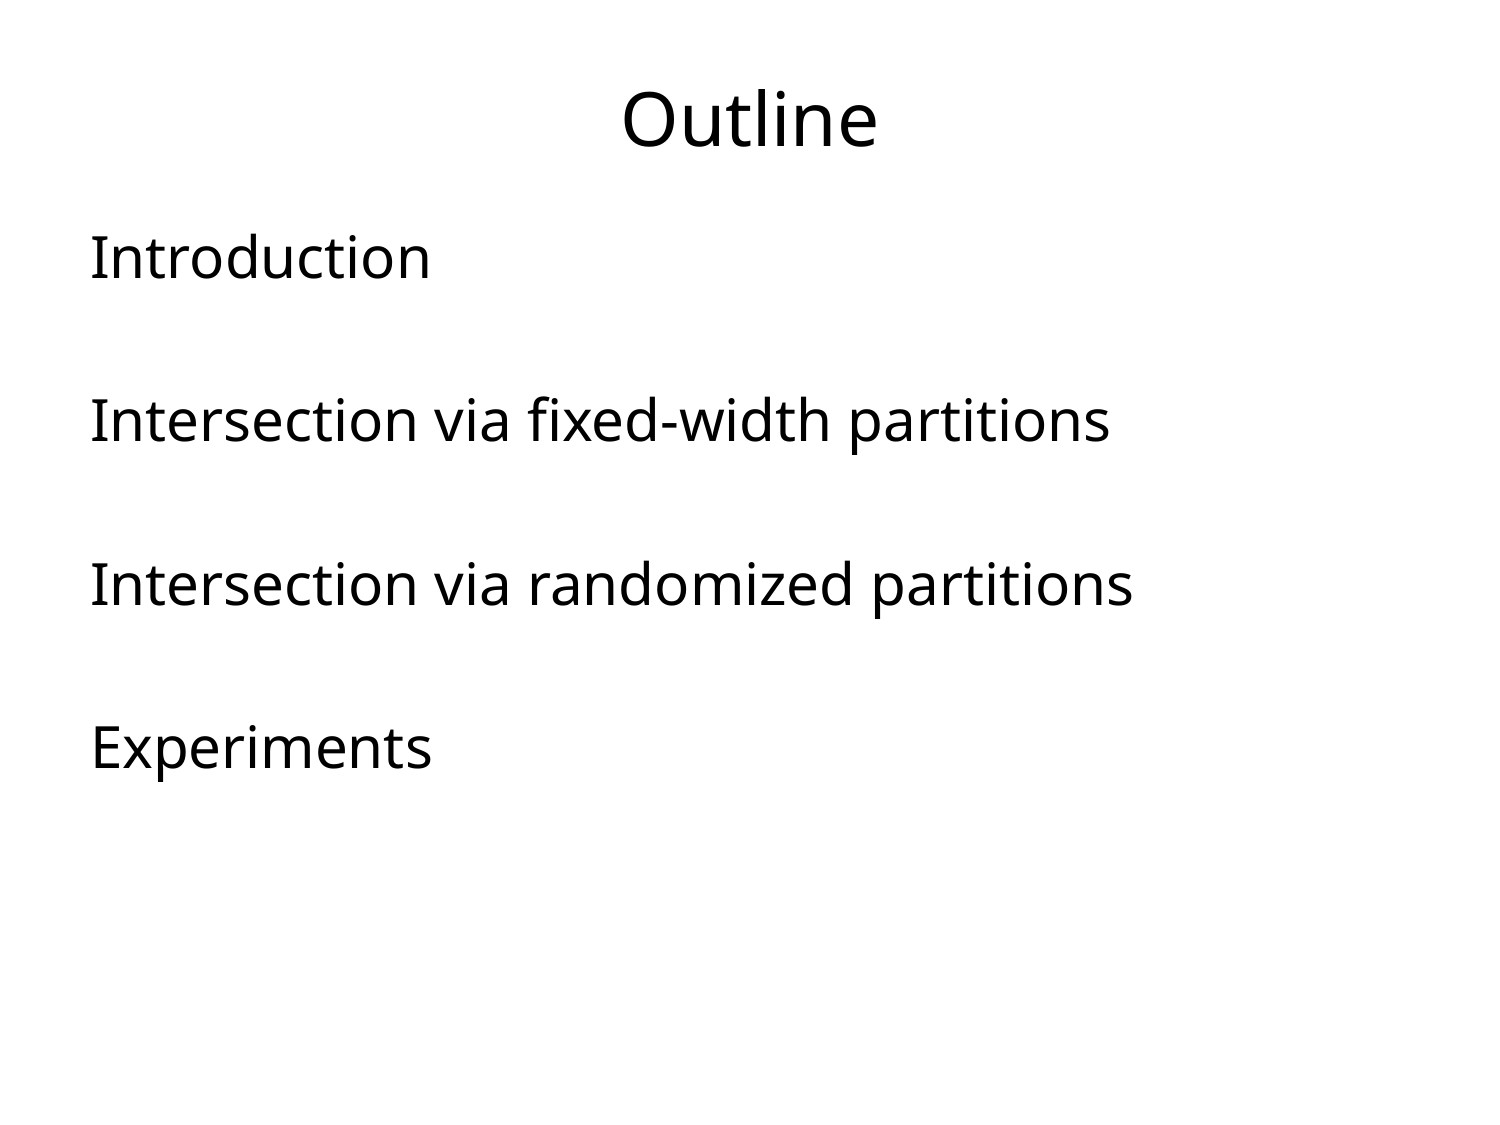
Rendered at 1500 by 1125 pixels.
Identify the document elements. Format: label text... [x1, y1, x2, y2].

list Introduction Intersection via fixed-width partitions Intersection via randomized partitions Experiments [75, 212, 1425, 1088]
title Outline [75, 45, 1425, 188]
